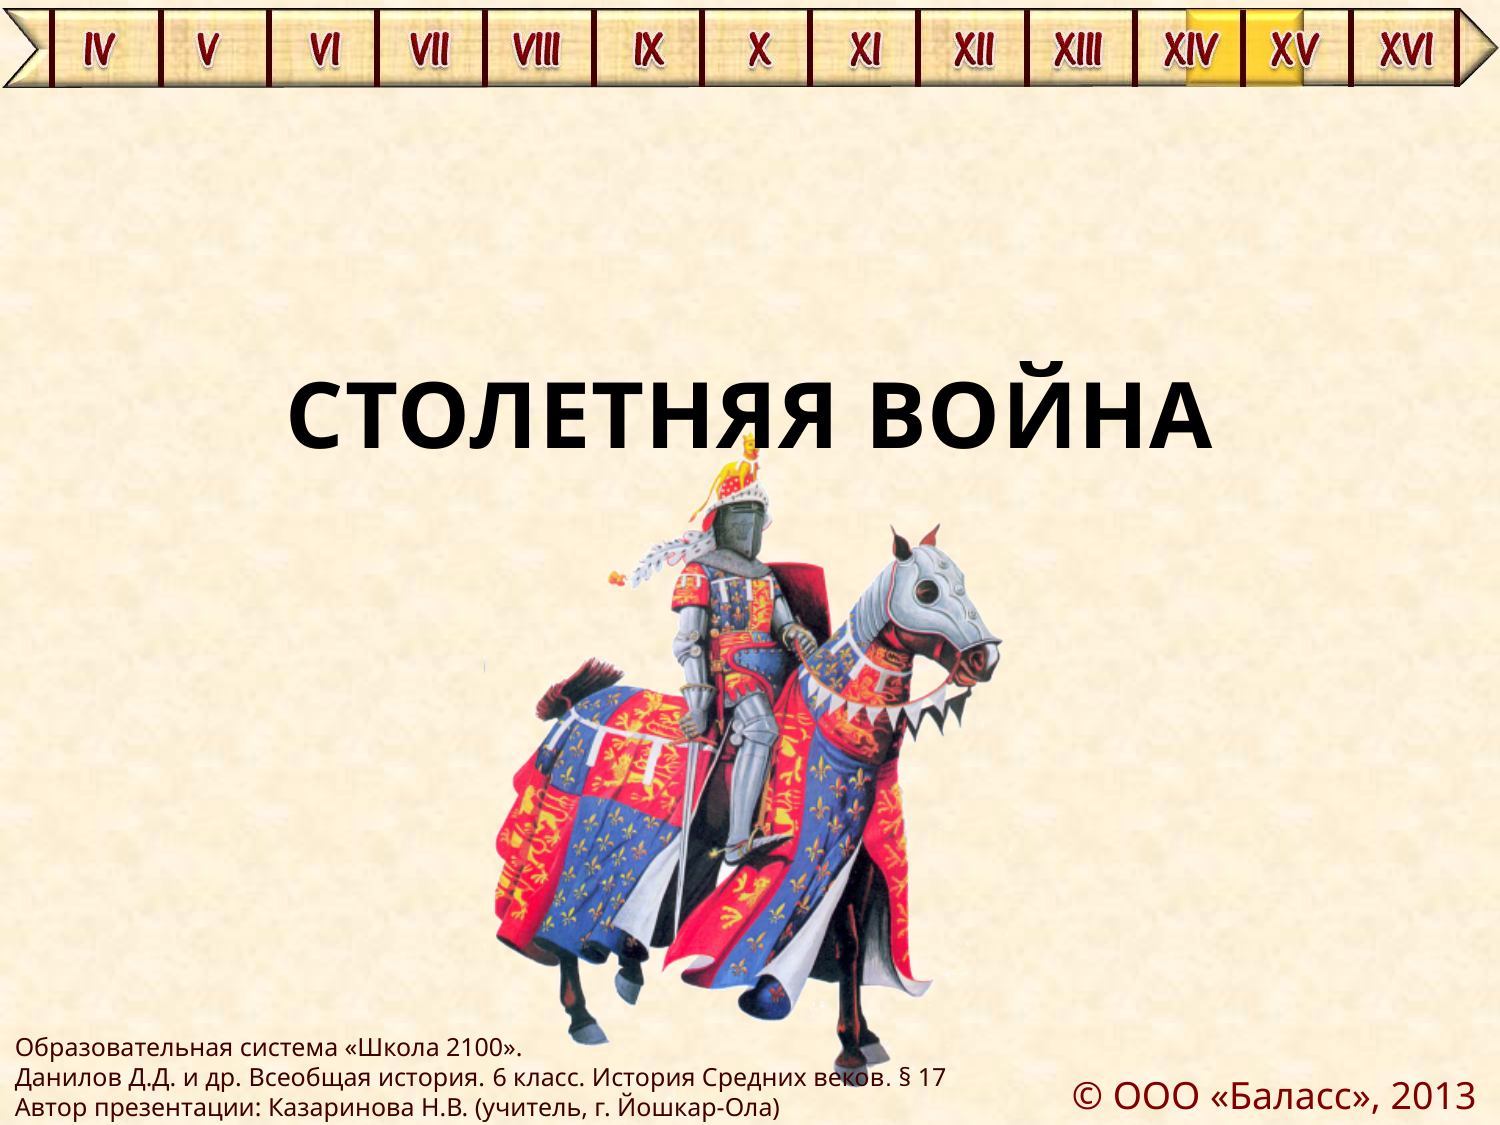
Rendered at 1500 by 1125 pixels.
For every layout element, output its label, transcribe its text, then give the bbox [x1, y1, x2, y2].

text_box Образовательная система «Школа 2100». Данилов Д.Д. и др. Всеобщая история. 6 класс. История Средних веков. § 17 Автор презентации: Казаринова Н.В. (учитель, г. Йошкар-Ола) [0, 1023, 975, 1125]
text_box © ООО «Баласс», 2013 [1057, 1064, 1492, 1124]
picture [0, 0, 1500, 1125]
title СТОЛЕТНЯЯ ВОЙНА [112, 349, 1388, 591]
